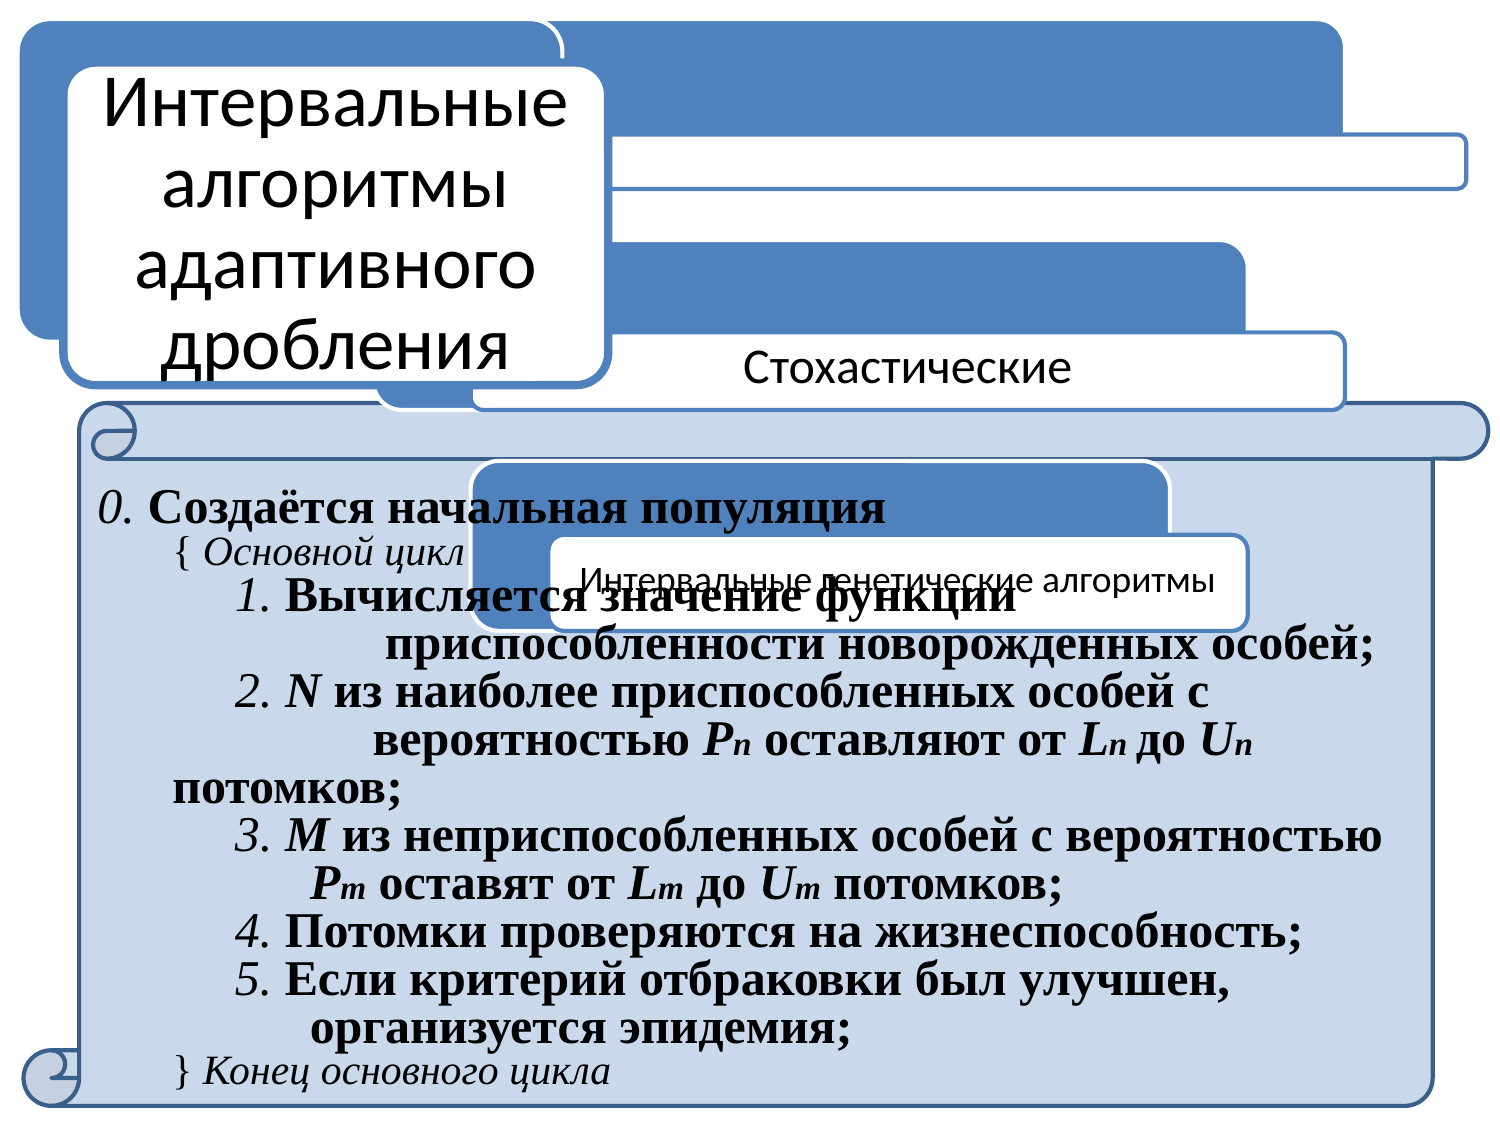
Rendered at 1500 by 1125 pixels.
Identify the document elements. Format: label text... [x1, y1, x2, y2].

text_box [17, 18, 609, 386]
text_box 0. Создаётся начальная популяция { Основной цикл 1. Вычисляется значение функции приспособленности новорожденных особей; 2. N из наиболее приспособленных особей с вероятностью Pn оставляют от Ln до Un потомков; 3. M из неприспособленных особей с вероятностью Pm оставят от Lm до Um потомков; 4. Потомки проверяются на жизнеспособность; 5. Если критерий отбраковки был улучшен, организуется эпидемия; } Конец основного цикла [82, 477, 1495, 1101]
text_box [100, 18, 1500, 853]
text_box [21, 403, 1424, 1108]
